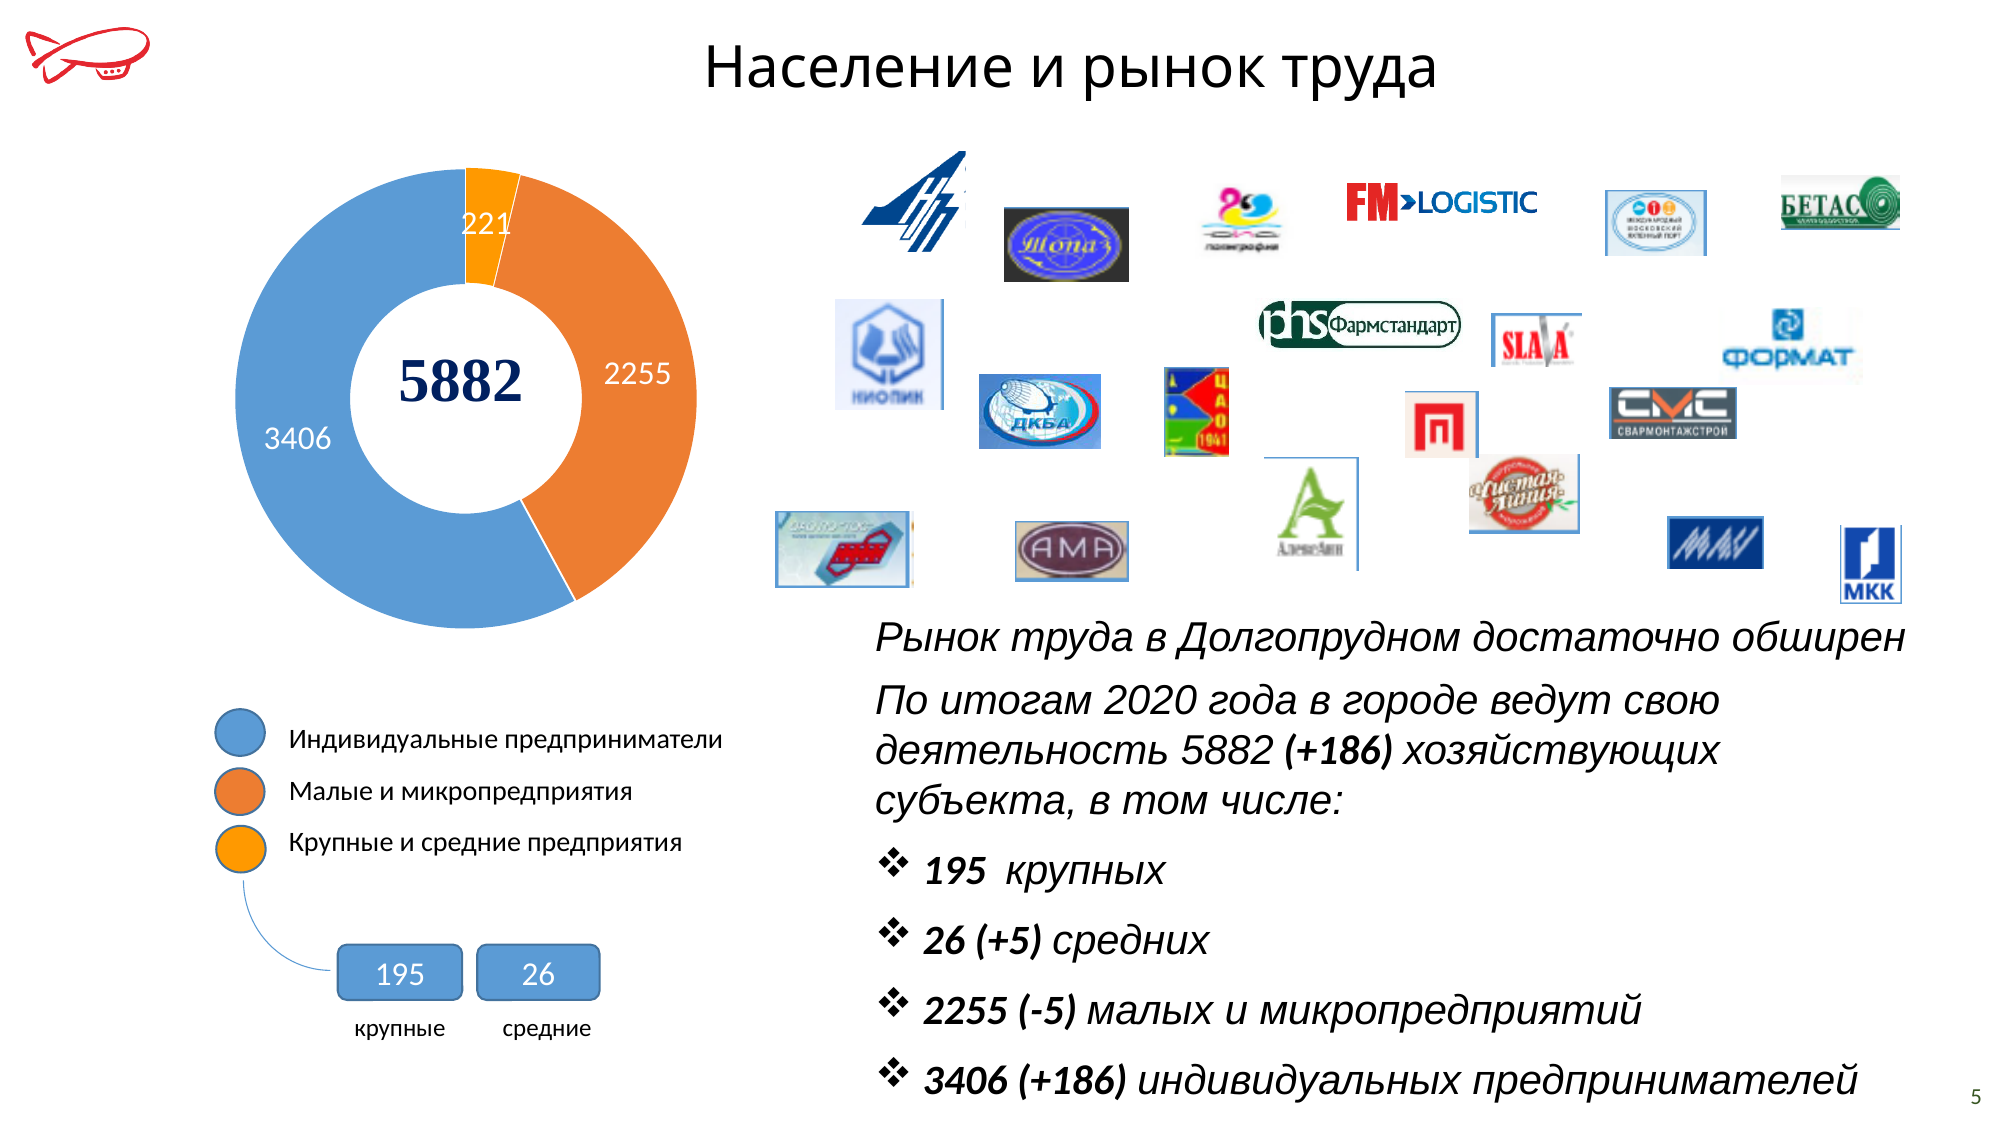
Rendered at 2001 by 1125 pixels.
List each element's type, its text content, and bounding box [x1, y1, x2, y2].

slide_number 5 [1781, 1065, 1998, 1125]
picture [1405, 391, 1580, 534]
picture [1004, 207, 1129, 282]
picture [775, 511, 914, 588]
picture [1609, 387, 1737, 439]
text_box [215, 709, 841, 1050]
text_box Рынок труда в Долгопрудном достаточно обширен По итогам 2020 года в городе ведут свою деятельность 5882 (+186) хозяйствующих субъекта, в том числе: 195 крупных 26 (+5) средних 2255 (-5) малых и микропредприятий 3406 (+186) индивидуальных предпринимателей [860, 602, 1951, 1110]
picture [1490, 313, 1582, 367]
picture [1264, 457, 1359, 571]
picture [1015, 521, 1129, 582]
picture [1192, 176, 1302, 265]
picture [1255, 298, 1463, 352]
picture [1347, 183, 1537, 221]
picture [25, 27, 150, 85]
picture [1781, 175, 1900, 230]
picture [835, 299, 944, 410]
picture [1164, 367, 1229, 457]
picture [1605, 190, 1707, 256]
chart [202, 167, 770, 630]
picture [861, 151, 966, 253]
picture [1667, 516, 1764, 569]
picture [1718, 307, 1863, 385]
picture [1840, 525, 1902, 604]
text_box Население и рынок труда [184, 31, 1959, 107]
picture [979, 374, 1101, 450]
